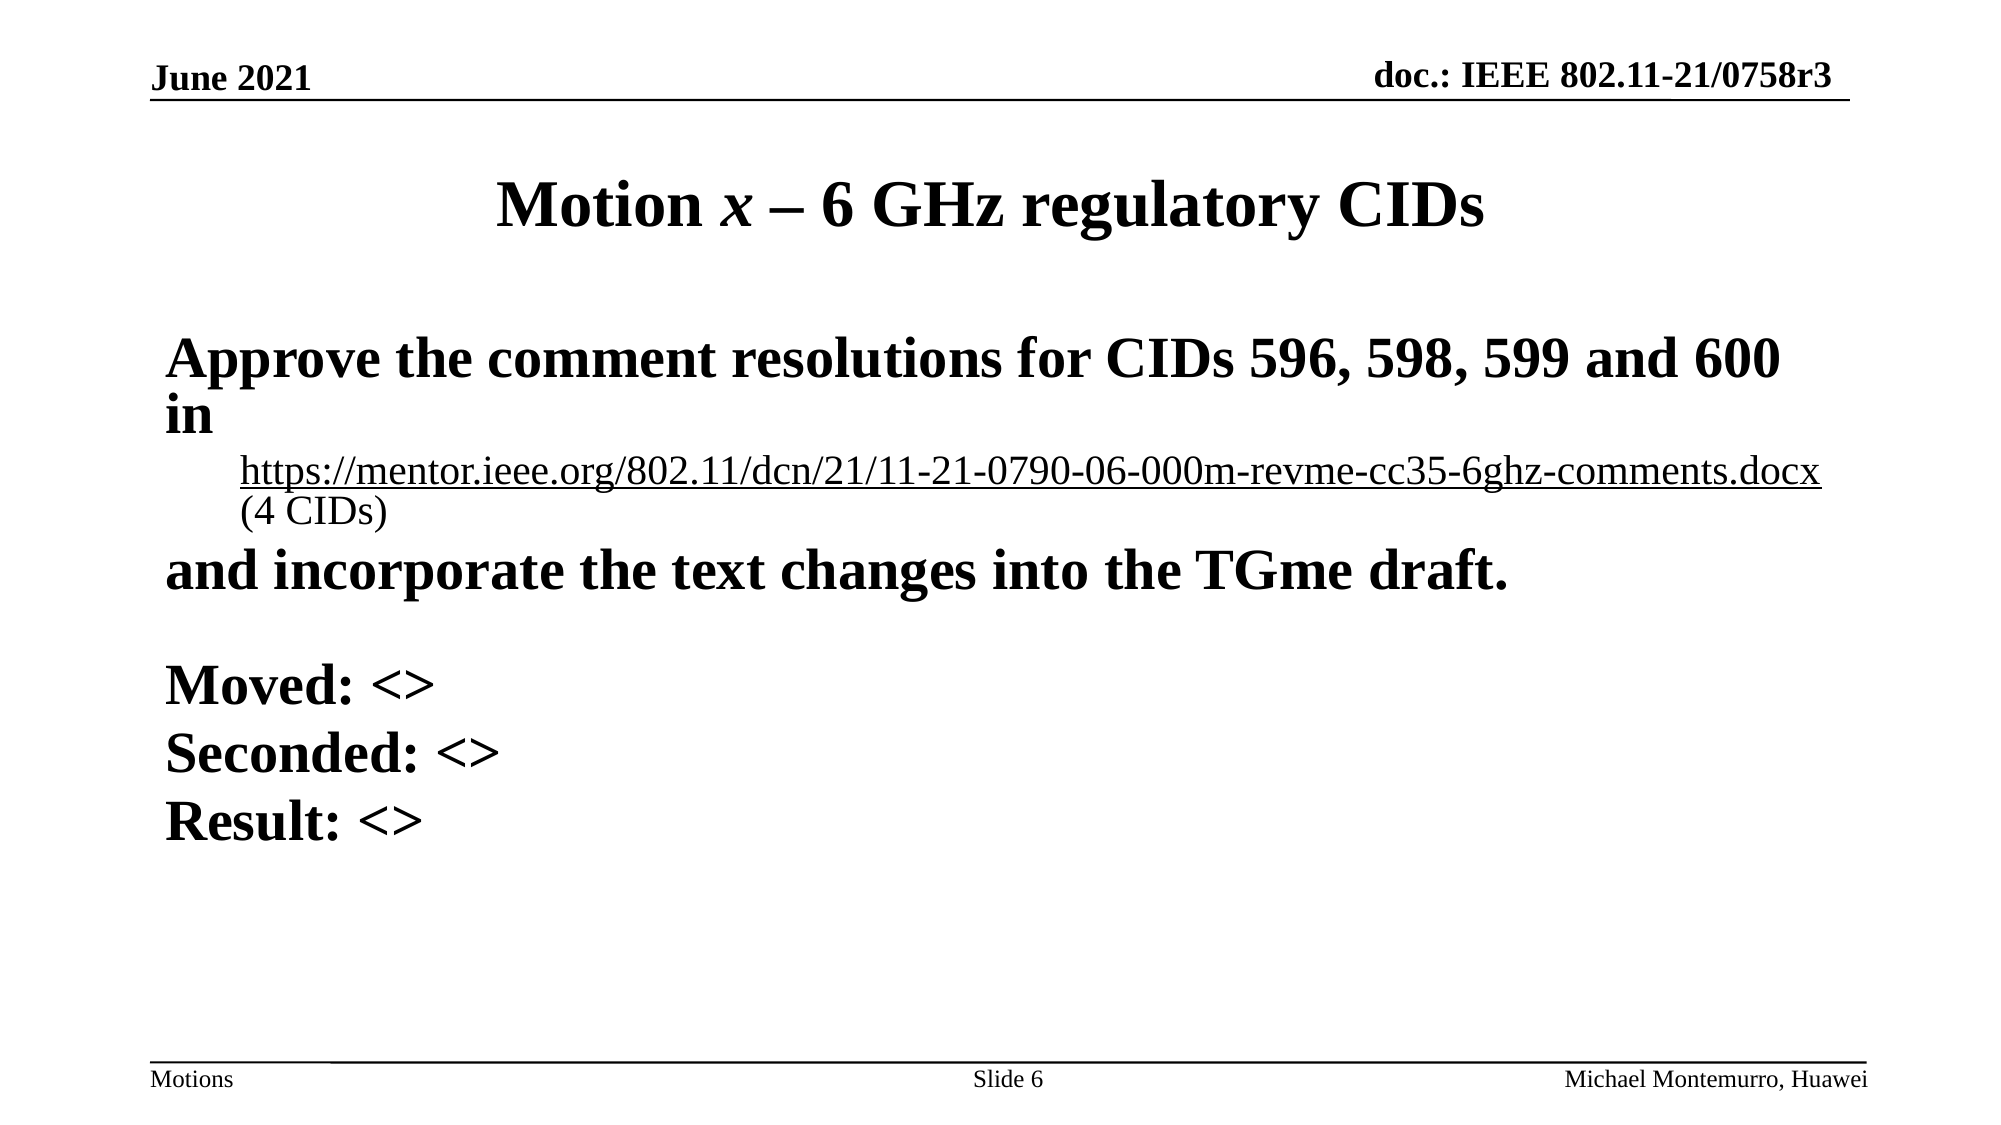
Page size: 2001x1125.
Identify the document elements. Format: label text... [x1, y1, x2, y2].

footer Michael Montemurro, Huawei [1266, 1061, 1869, 1093]
title Motion x – 6 GHz regulatory CIDs [150, 112, 1850, 288]
list Approve the comment resolutions for CIDs 596, 598, 599 and 600 in https://mentor.ieee.org/802.11/dcn/21/11-21-0790-06-000m-revme-cc35-6ghz-comments.docx (4 CIDs) and incorporate the text changes into the TGme draft. Moved: <> Seconded: <> Result: <> [150, 324, 1850, 1000]
slide_number Slide 6 [964, 1061, 1053, 1125]
